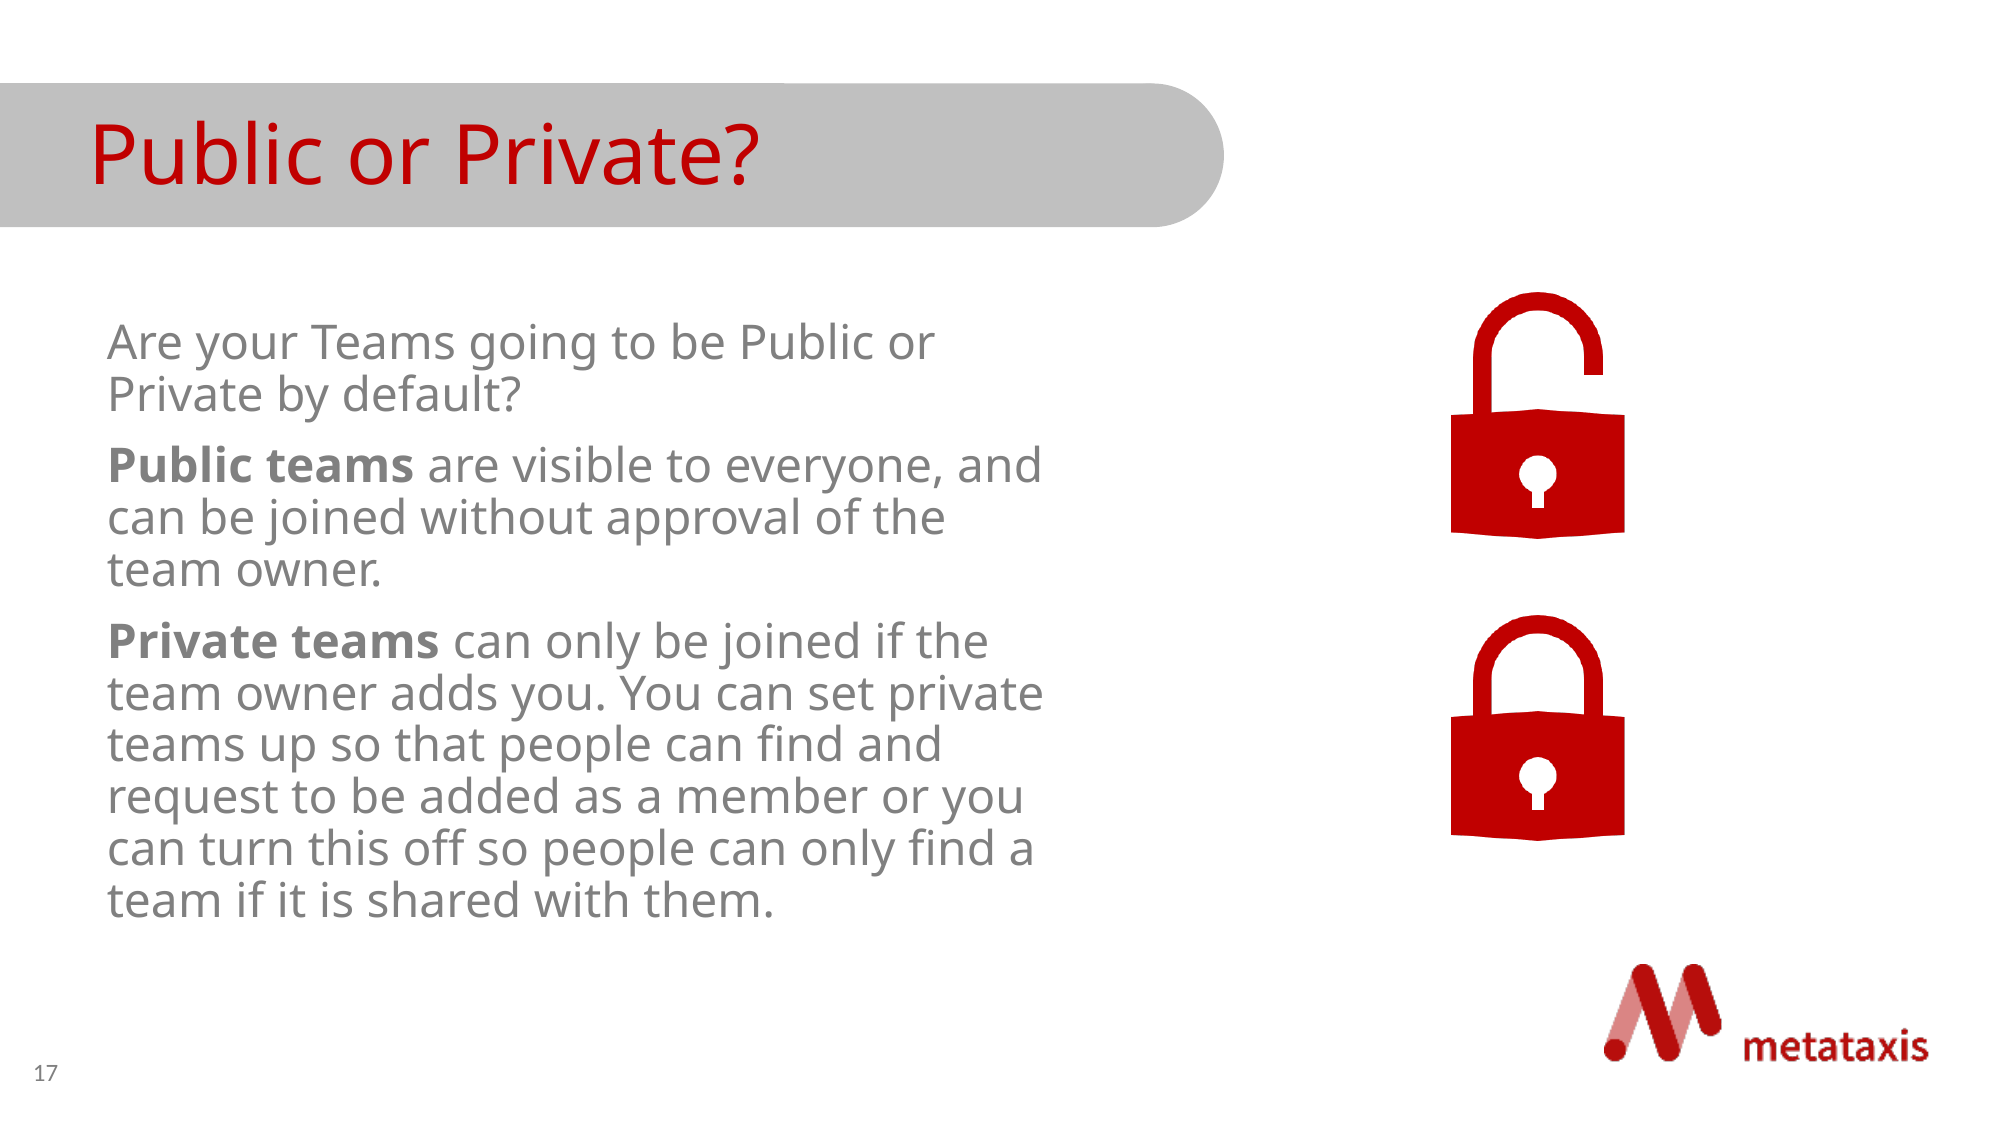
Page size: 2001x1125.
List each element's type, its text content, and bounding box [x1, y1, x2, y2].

list Public or Private? [73, 104, 1207, 228]
picture [1604, 964, 1930, 1074]
picture [1389, 267, 1686, 563]
picture [1389, 579, 1686, 876]
list Are your Teams going to be Public or Private by default? Public teams are visible to everyone, and can be joined without approval of the team owner. Private teams can only be joined if the team owner adds you. You can set private teams up so that people can find and request to be added as a member or you can turn this off so people can only find a team if it is shared with them. [91, 310, 1089, 936]
slide_number 17 [0, 1044, 74, 1098]
